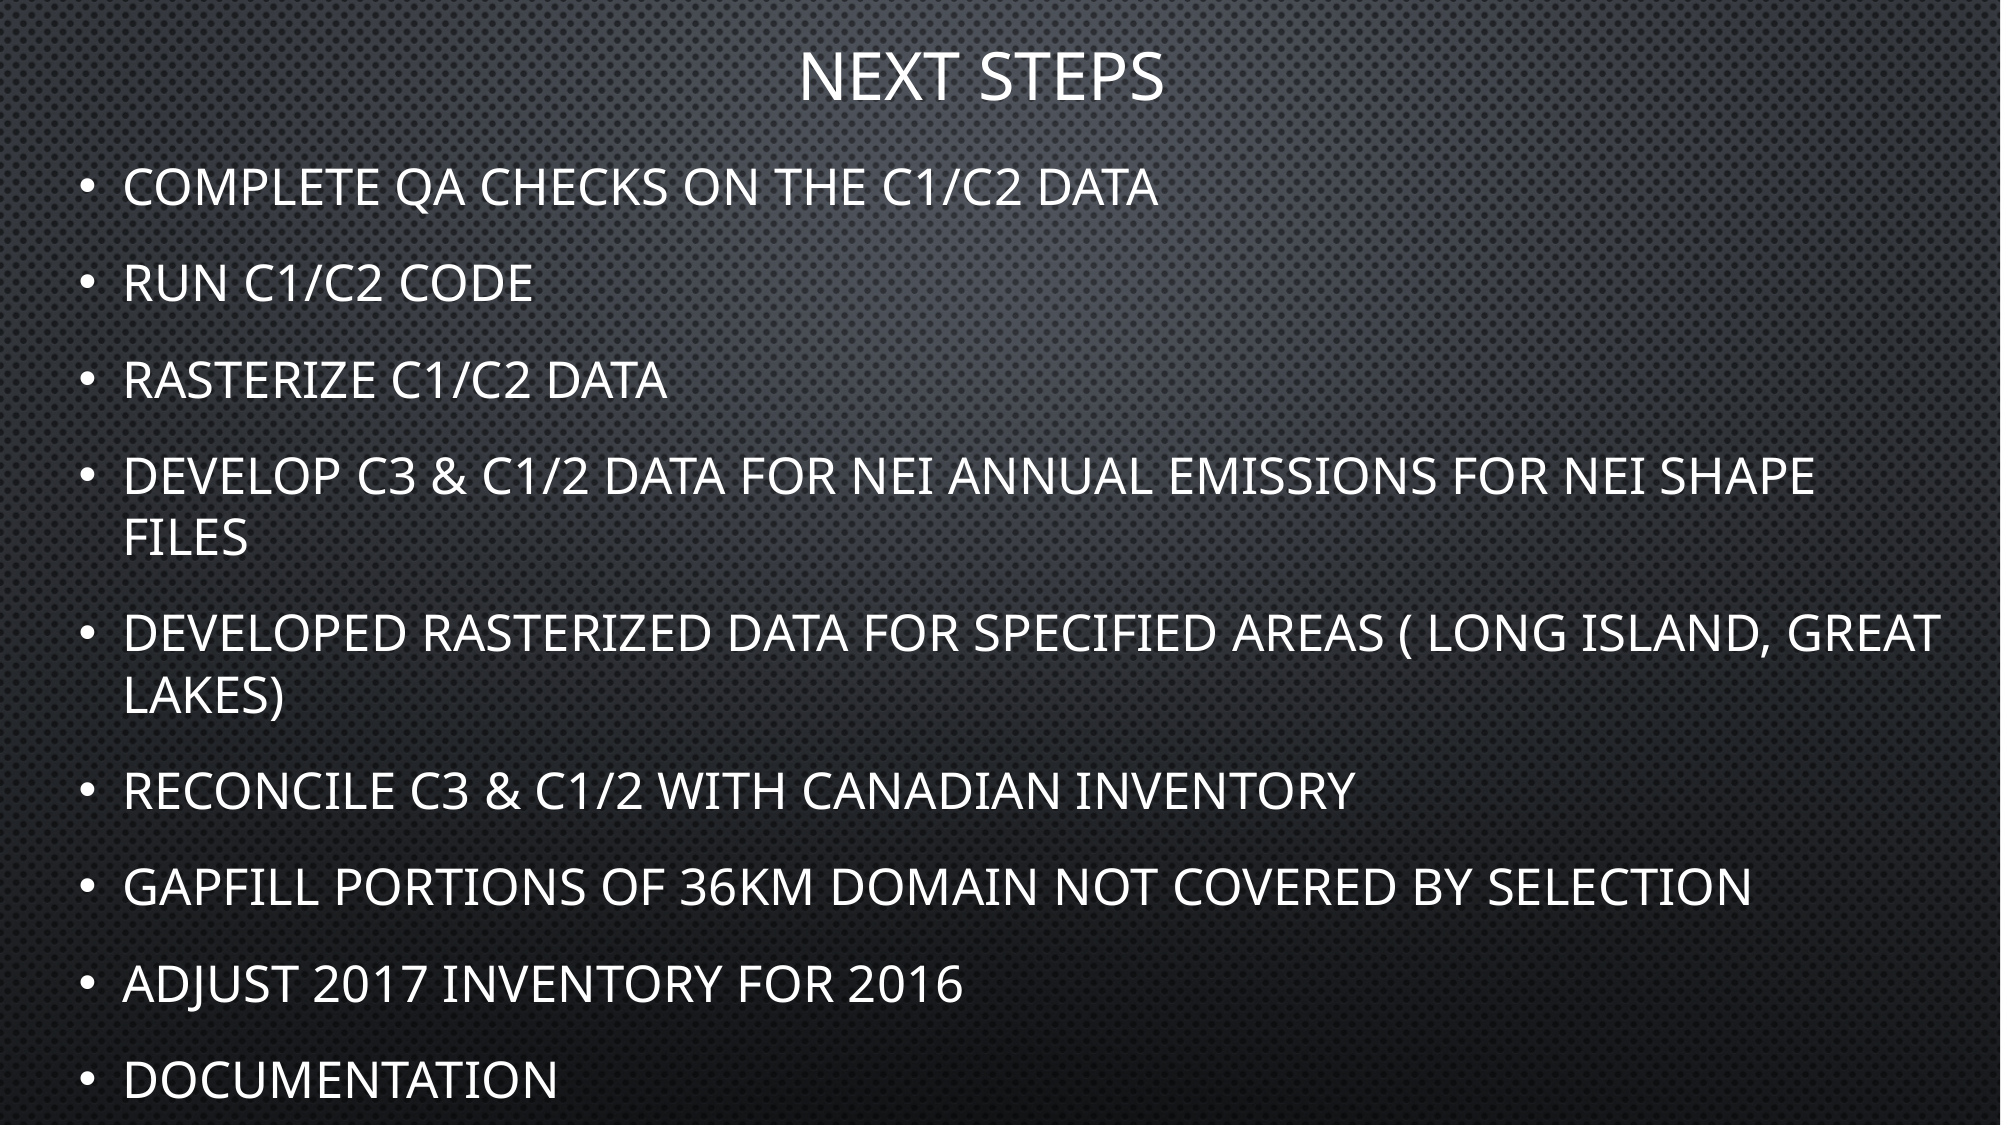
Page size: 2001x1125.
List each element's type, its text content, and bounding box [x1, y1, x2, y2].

list Complete QA checks on the C1/C2 data Run C1/C2 code Rasterize C1/C2 data Develop C3 & C1/2 data for NEI annual emissions for NEI shape files Developed rasterized data for specified areas ( Long Island, Great Lakes) Reconcile C3 & C1/2 with Canadian inventory Gapfill portions of 36km domain not covered by selection Adjust 2017 Inventory for 2016 Documentation [63, 147, 1965, 1125]
title Next steps [782, 0, 1218, 147]
